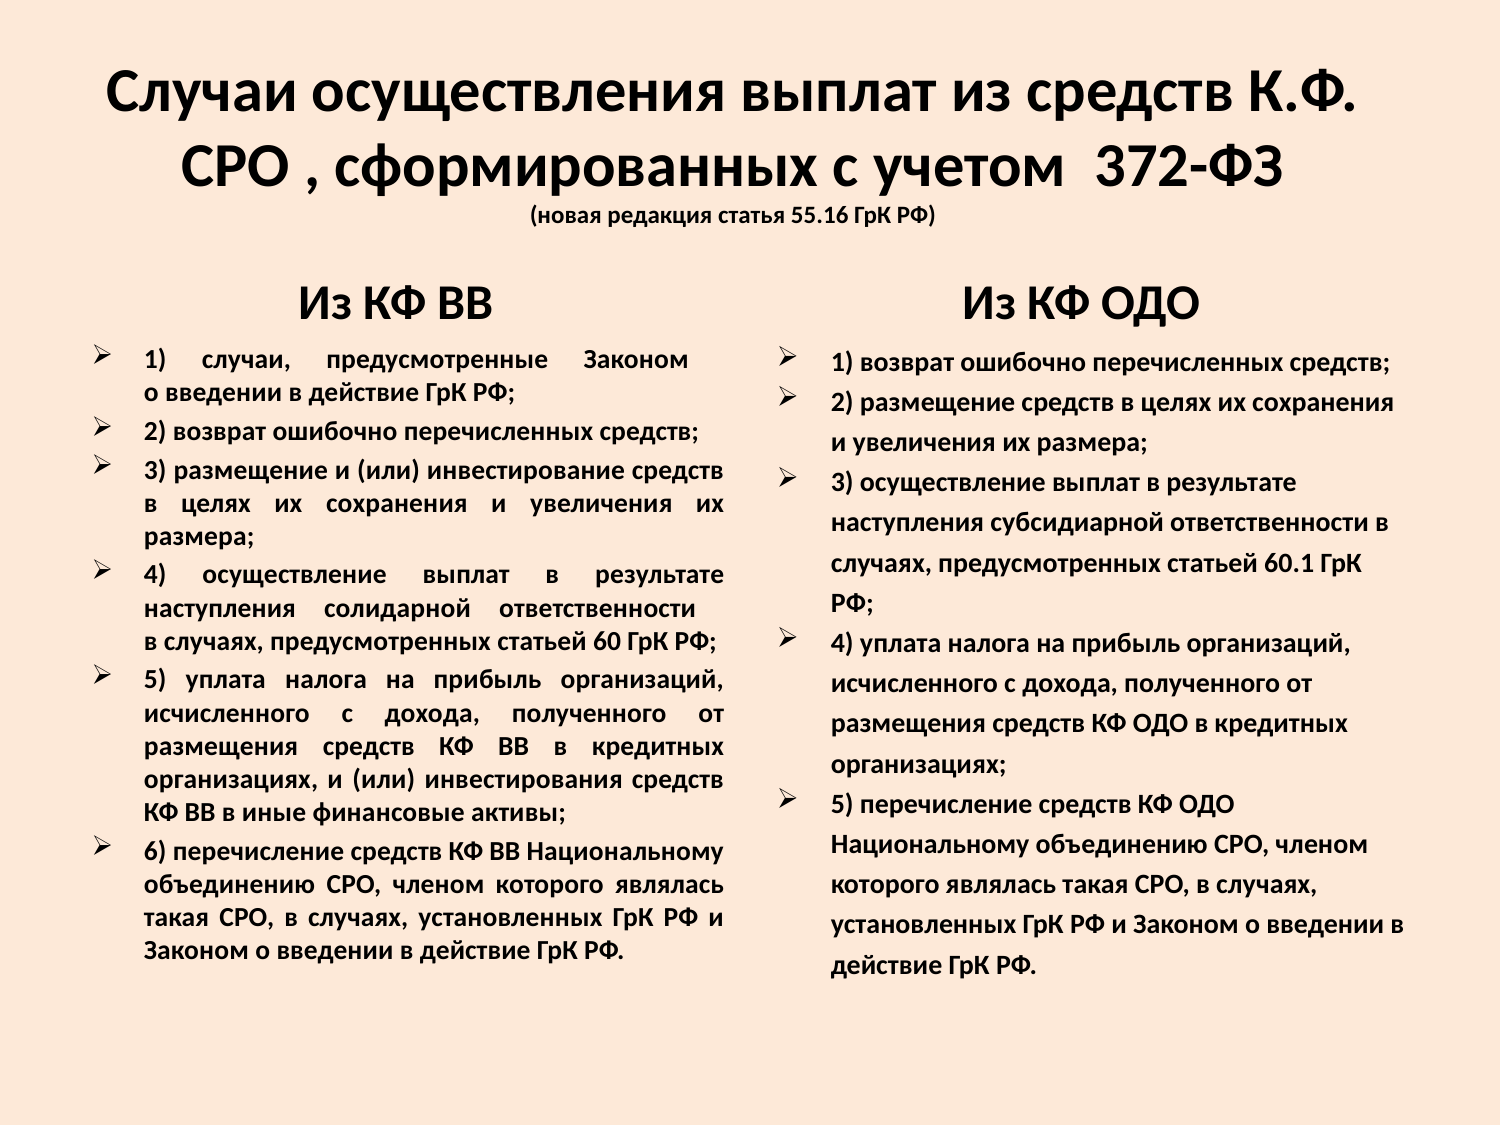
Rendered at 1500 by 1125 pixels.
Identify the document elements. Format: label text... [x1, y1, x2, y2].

list Из КФ ОДО [750, 231, 1413, 337]
title Случаи осуществления выплат из средств К.Ф. СРО , сформированных с учетом 372-ФЗ (новая редакция статья 55.16 ГрК РФ) [41, 45, 1425, 233]
list 1) возврат ошибочно перечисленных средств; 2) размещение средств в целях их сохранения и увеличения их размера; 3) осуществление выплат в результате наступления субсидиарной ответственности в случаях, предусмотренных статьей 60.1 ГрК РФ; 4) уплата налога на прибыль организаций, исчисленного с дохода, полученного от размещения средств КФ ОДО в кредитных организациях; 5) перечисление средств КФ ОДО Национальному объединению СРО, членом которого являлась такая СРО, в случаях, установленных ГрК РФ и Законом о введении в действие ГрК РФ. [761, 314, 1425, 1000]
list 1) случаи, предусмотренные Законом о введении в действие ГрК РФ; 2) возврат ошибочно перечисленных средств; 3) размещение и (или) инвестирование средств в целях их сохранения и увеличения их размера; 4) осуществление выплат в результате наступления солидарной ответственности в случаях, предусмотренных статьей 60 ГрК РФ; 5) уплата налога на прибыль организаций, исчисленного с дохода, полученного от размещения средств КФ ВВ в кредитных организациях, и (или) инвестирования средств КФ ВВ в иные финансовые активы; 6) перечисление средств КФ ВВ Национальному объединению СРО, членом которого являлась такая СРО, в случаях, установленных ГрК РФ и Законом о введении в действие ГрК РФ. [76, 302, 740, 1012]
list Из КФ ВВ [64, 231, 728, 337]
